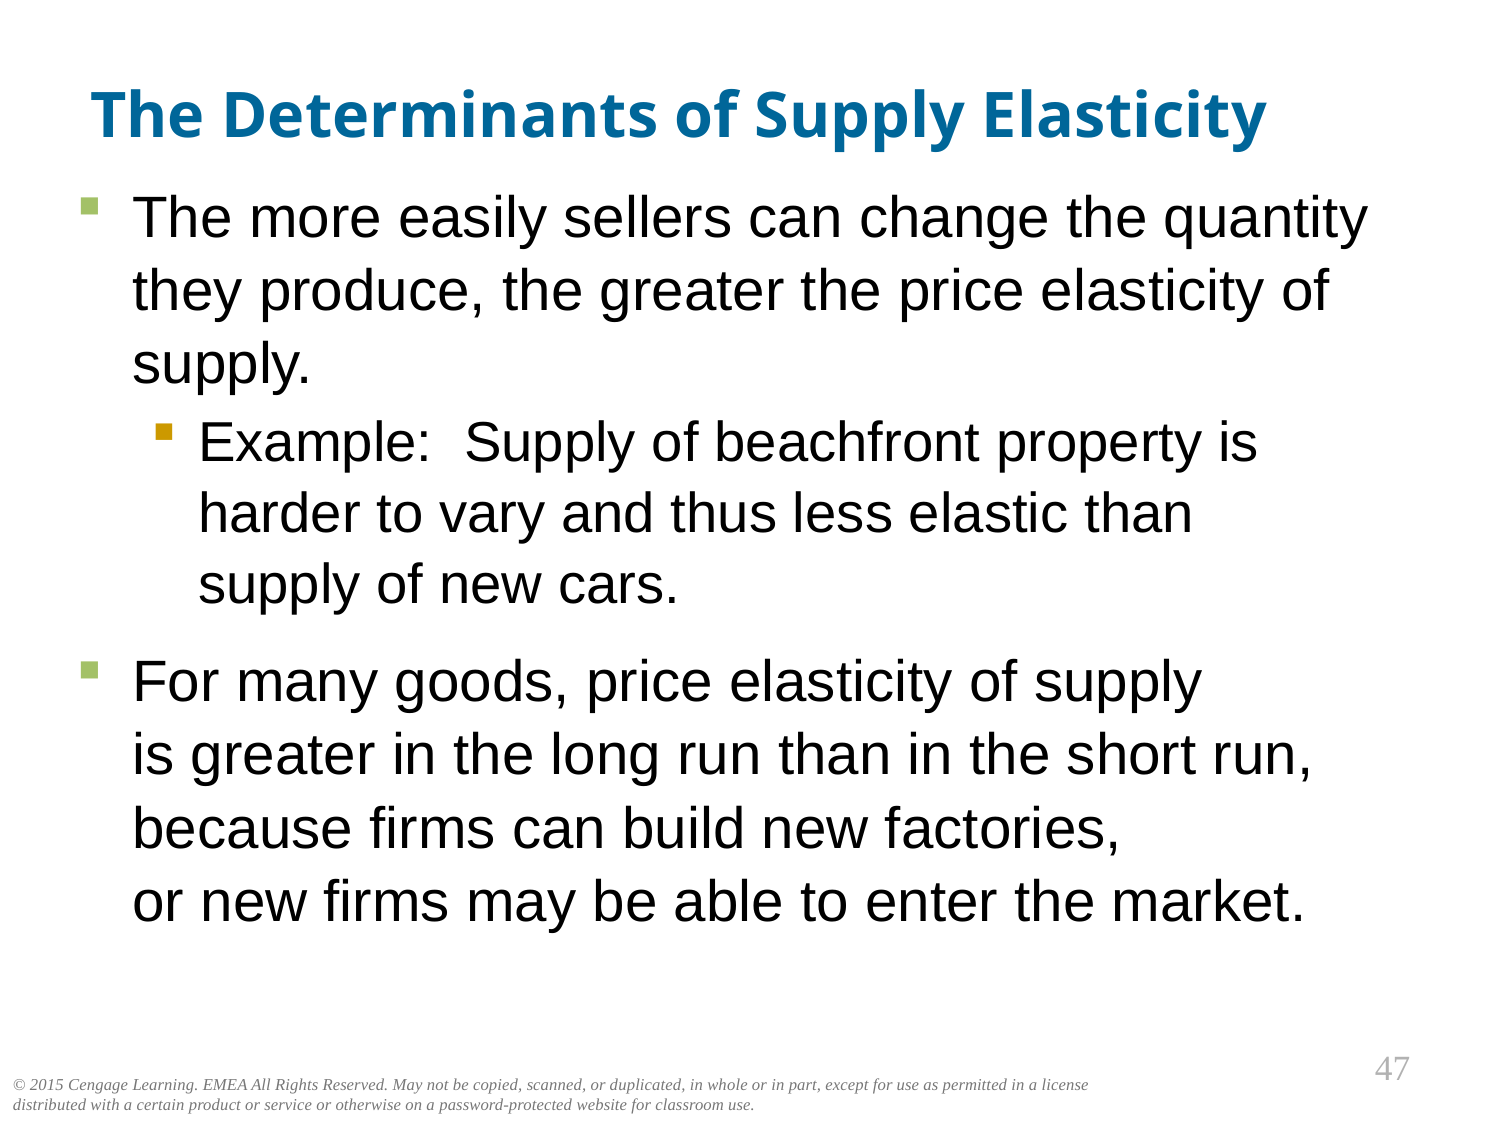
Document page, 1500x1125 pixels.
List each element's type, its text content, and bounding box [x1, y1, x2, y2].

list The more easily sellers can change the quantity they produce, the greater the price elasticity of supply. Example: Supply of beachfront property is harder to vary and thus less elastic than supply of new cars. For many goods, price elasticity of supply is greater in the long run than in the short run, because firms can build new factories, or new firms may be able to enter the market. [60, 167, 1426, 995]
title The Determinants of Supply Elasticity [74, 37, 1426, 167]
